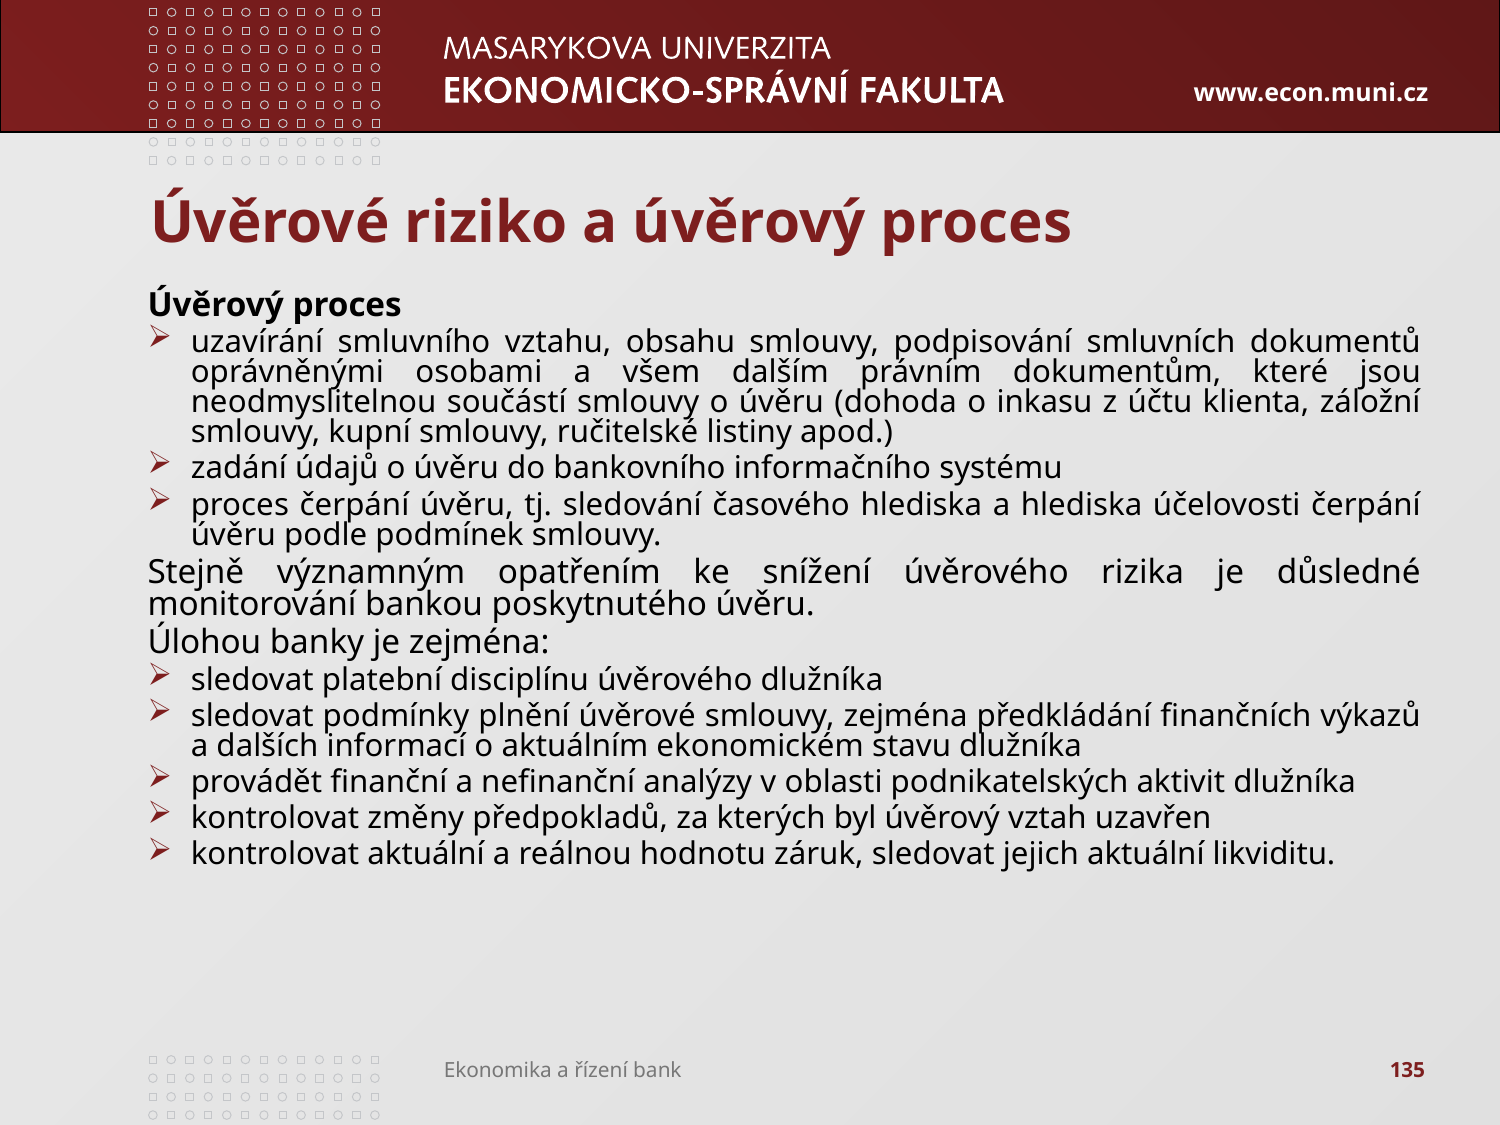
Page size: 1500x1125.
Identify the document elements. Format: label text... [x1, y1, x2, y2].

slide_number 135 [1293, 1055, 1426, 1101]
footer Ekonomika a řízení bank [443, 1056, 1188, 1101]
list Úvěrový proces uzavírání smluvního vztahu, obsahu smlouvy, podpisování smluvních dokumentů oprávněnými osobami a všem dalším právním dokumentům, které jsou neodmyslitelnou součástí smlouvy o úvěru (dohoda o inkasu z účtu klienta, záložní smlouvy, kupní smlouvy, ručitelské listiny apod.) zadání údajů o úvěru do bankovního informačního systému proces čerpání úvěru, tj. sledování časového hlediska a hlediska účelovosti čerpání úvěru podle podmínek smlouvy. Stejně významným opatřením ke snížení úvěrového rizika je důsledné monitorování bankou poskytnutého úvěru. Úlohou banky je zejména: sledovat platební disciplínu úvěrového dlužníka sledovat podmínky plnění úvěrové smlouvy, zejména předkládání finančních výkazů a dalších informací o aktuálním ekonomickém stavu dlužníka provádět finanční a nefinanční analýzy v oblasti podnikatelských aktivit dlužníka kontrolovat změny předpokladů, za kterých byl úvěrový vztah uzavřen kontrolovat aktuální a reálnou hodnotu záruk, sledovat jejich aktuální likviditu. [147, 290, 1423, 1006]
title Úvěrové riziko a úvěrový proces [150, 184, 1425, 268]
